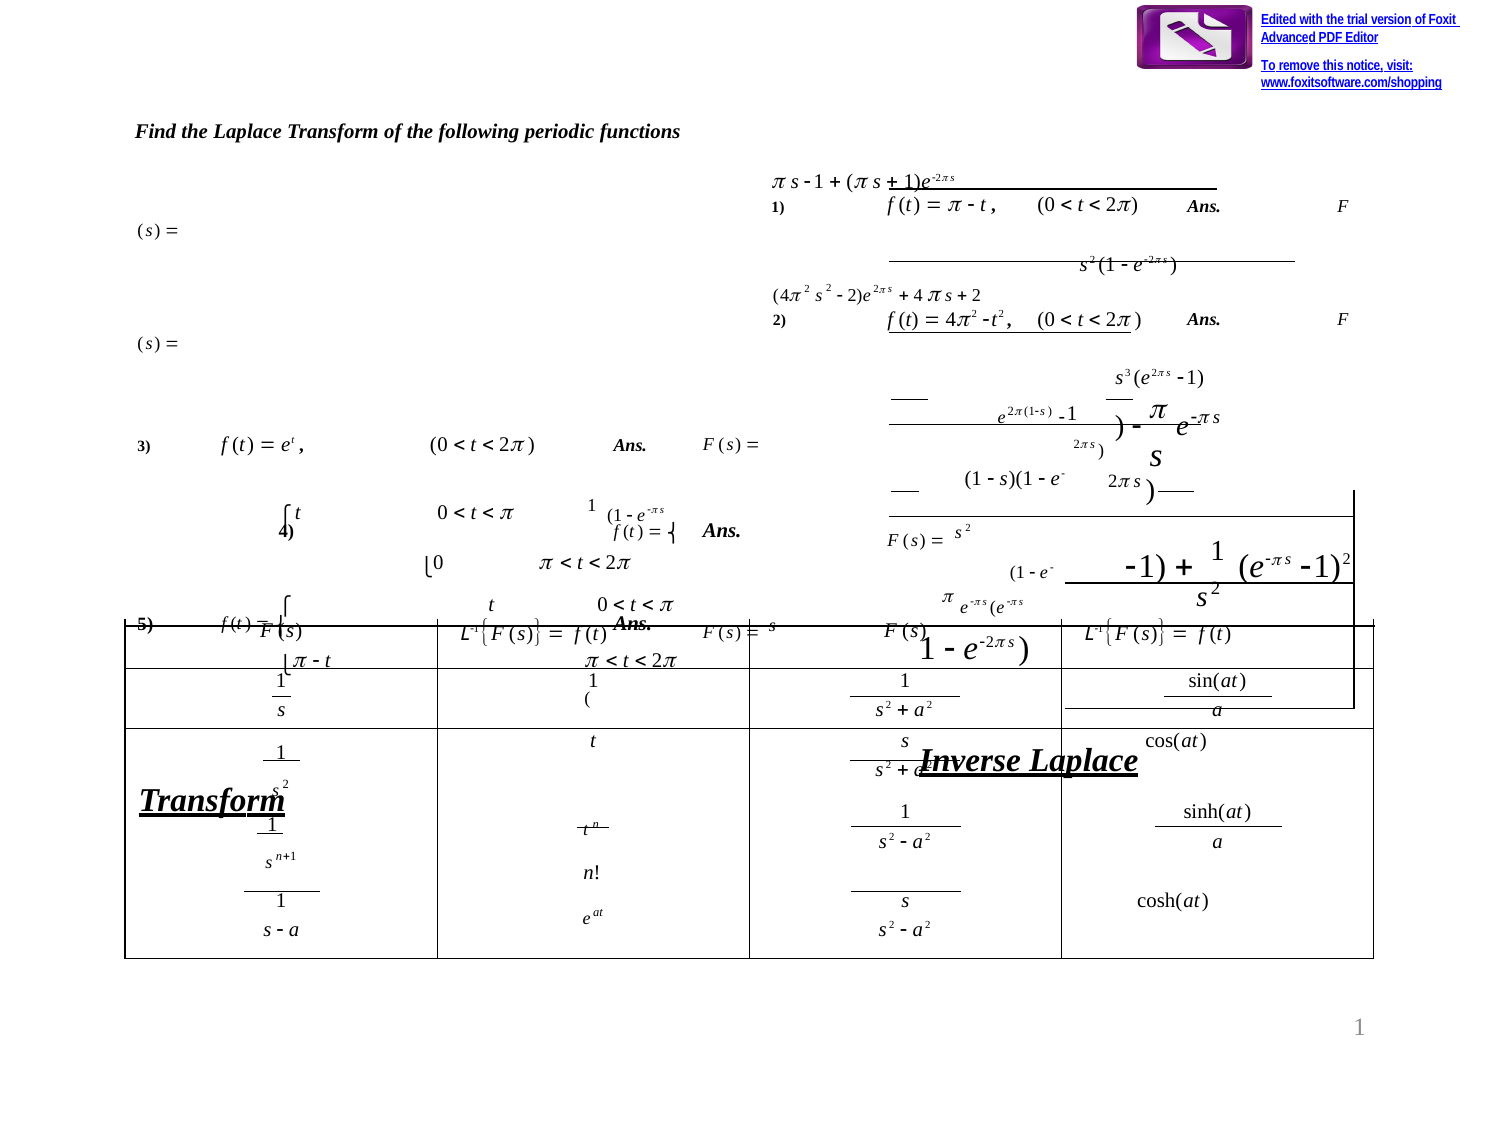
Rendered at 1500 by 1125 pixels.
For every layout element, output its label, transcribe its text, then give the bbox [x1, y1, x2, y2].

table_header F (s) [750, 619, 1061, 668]
table_cell 1 s2  a2 [750, 669, 1061, 728]
table_header L1F (s) f (t) [438, 619, 749, 668]
slide_number 1 [1312, 959, 1366, 1125]
table_cell sinh(at) a [1062, 800, 1373, 889]
table_cell ⎧ t 0  t    e s (e s 5) f (t)  ⎨ Ans. F (s)  s ⎩  t   t  2 ( [111, 583, 1065, 708]
table_cell s s2  a2 [750, 889, 1061, 958]
text_box Edited with the trial version of Foxit Advanced PDF Editor To remove this notice, visit: www.foxitsoftware.com/shopping [1258, 10, 1484, 91]
table_cell cosh(at) [1062, 889, 1373, 958]
table_header Find the Laplace Transform of the following periodic functions  s 1  ( s  1)e2 s 1) f (t)    t , (0  t  2) Ans. F (s)  s2 (1  e2 s ) [111, 120, 1354, 278]
table_header L1F (s) f (t) [1062, 619, 1373, 668]
table_cell s s2  a2 [750, 729, 1061, 800]
table_cell (4 2 s2  2)e2 s  4  s  2 2) f (t)  42 t2 , (0  t  2 ) Ans. F (s)  s3 (e2 s 1) [111, 278, 1354, 389]
table_cell 1 2 s ) [1065, 389, 1354, 490]
table_cell sin(at) a [1062, 669, 1373, 728]
table_cell 1 s  a [126, 889, 437, 958]
table_cell [1065, 584, 1353, 619]
table_cell ⎧t 0  t   1 (1  e s 4) f (t)  ⎨ Ans. F (s)  s2 ⎩0   t  2 (1  e [111, 490, 1065, 583]
table_cell 1 s [126, 669, 437, 728]
table_header F (s) [126, 619, 437, 668]
table_cell 1 sn1 [126, 800, 437, 889]
table_cell t n n! [438, 800, 749, 889]
table_cell e2 (1s )  3) f (t)  et , (0  t  2 ) Ans. F (s)  (1  s)(1  e [111, 389, 1065, 490]
table_cell 1 s2 [126, 729, 437, 800]
table_cell t [438, 729, 749, 800]
table_cell [1065, 490, 1353, 582]
table_cell 1 s2  a2 [750, 800, 1061, 889]
table_cell eat [438, 889, 749, 958]
table_cell cos(at) [1062, 729, 1373, 800]
text_box [1136, 5, 1253, 69]
table_cell 1 [438, 669, 749, 728]
